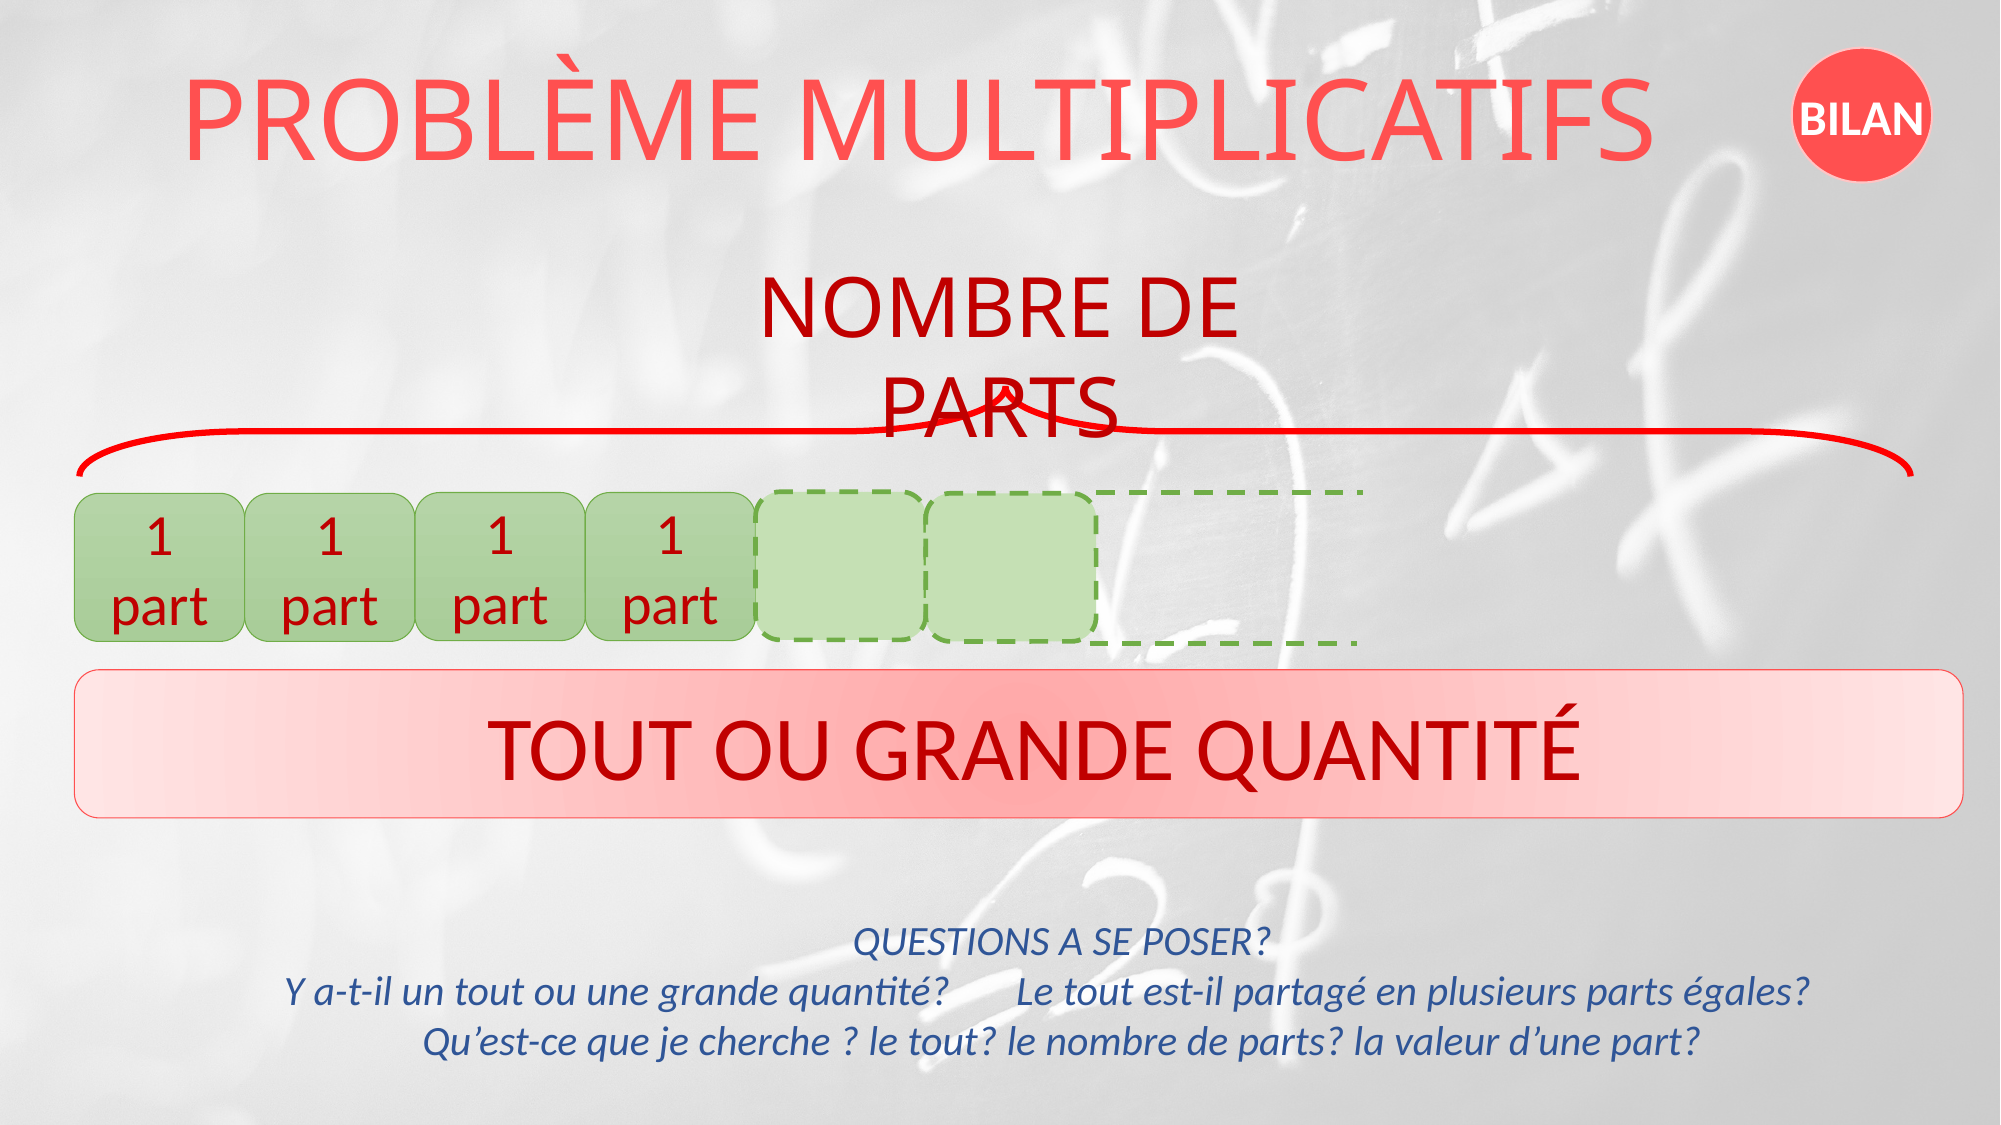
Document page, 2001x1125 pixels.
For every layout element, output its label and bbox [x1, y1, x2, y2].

picture [0, 0, 2000, 1125]
text_box [1783, 47, 1941, 183]
